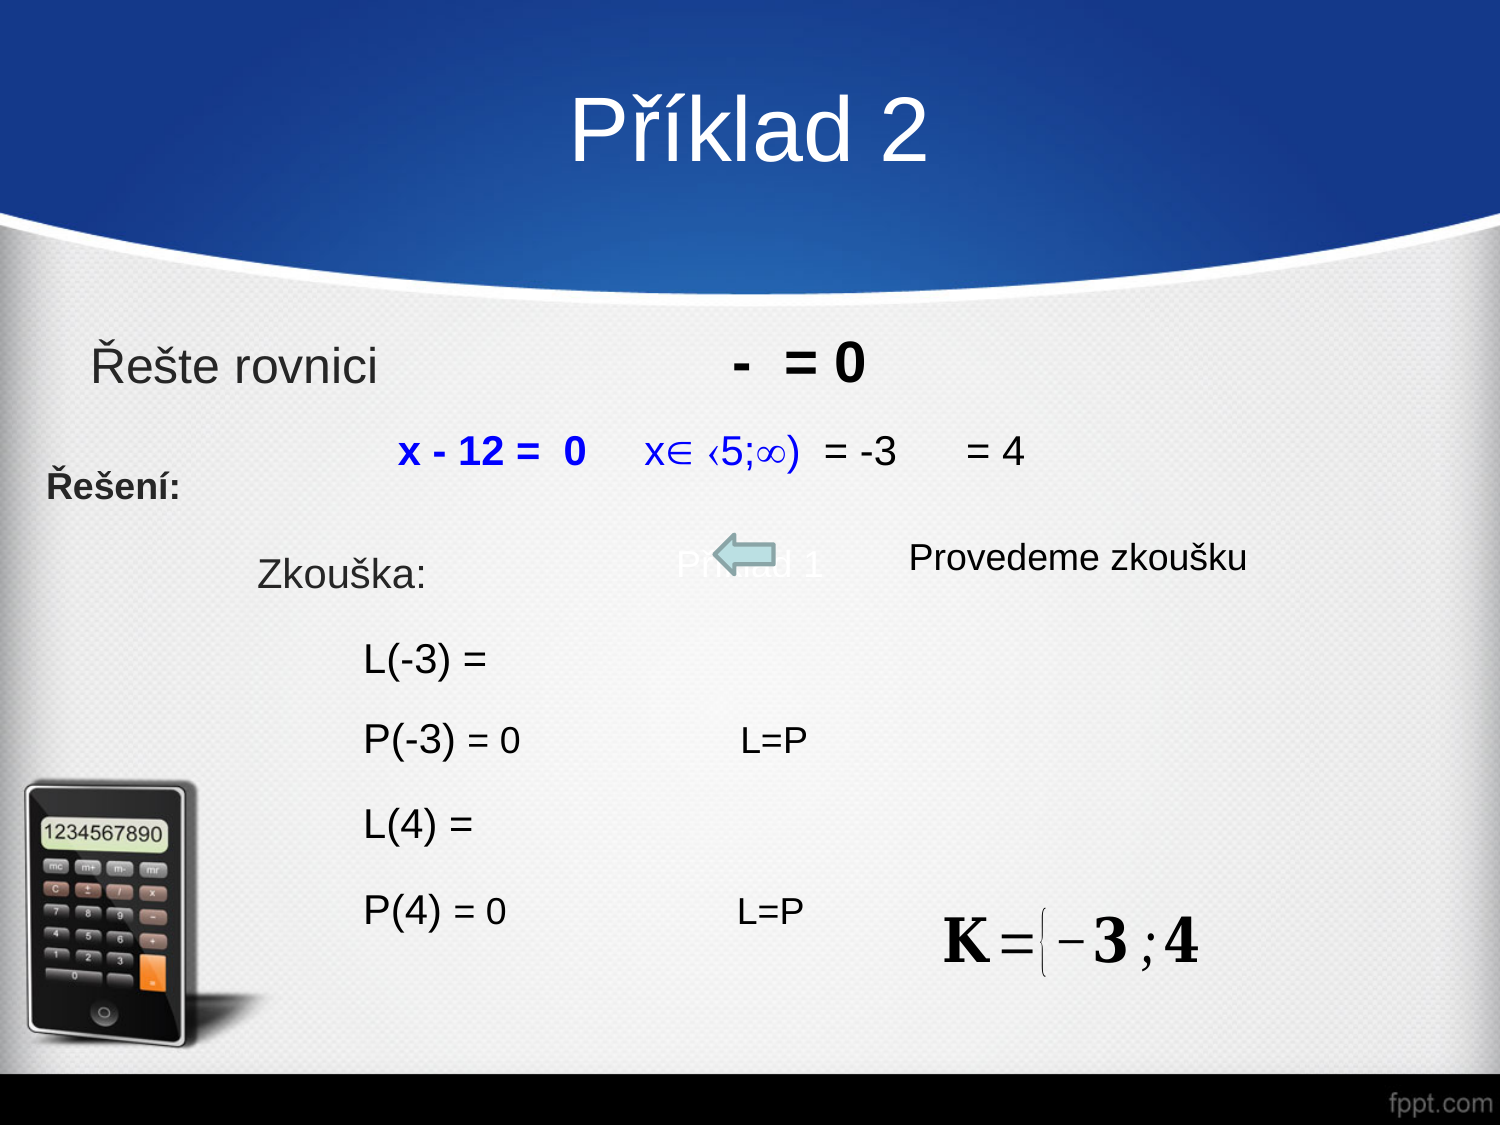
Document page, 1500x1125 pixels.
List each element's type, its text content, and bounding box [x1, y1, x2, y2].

text_box Řešení: [31, 454, 313, 515]
list Řešte rovnici [75, 326, 1425, 752]
text_box Provedeme zkoušku [893, 525, 1263, 586]
text_box [712, 532, 776, 577]
picture [0, 0, 1500, 1125]
text_box P(4) = 0 L=P [348, 875, 861, 940]
text_box P(-3) = 0 L=P [348, 704, 861, 770]
title Příklad 2 [75, 30, 1425, 219]
text_box Zkouška: [242, 538, 490, 591]
